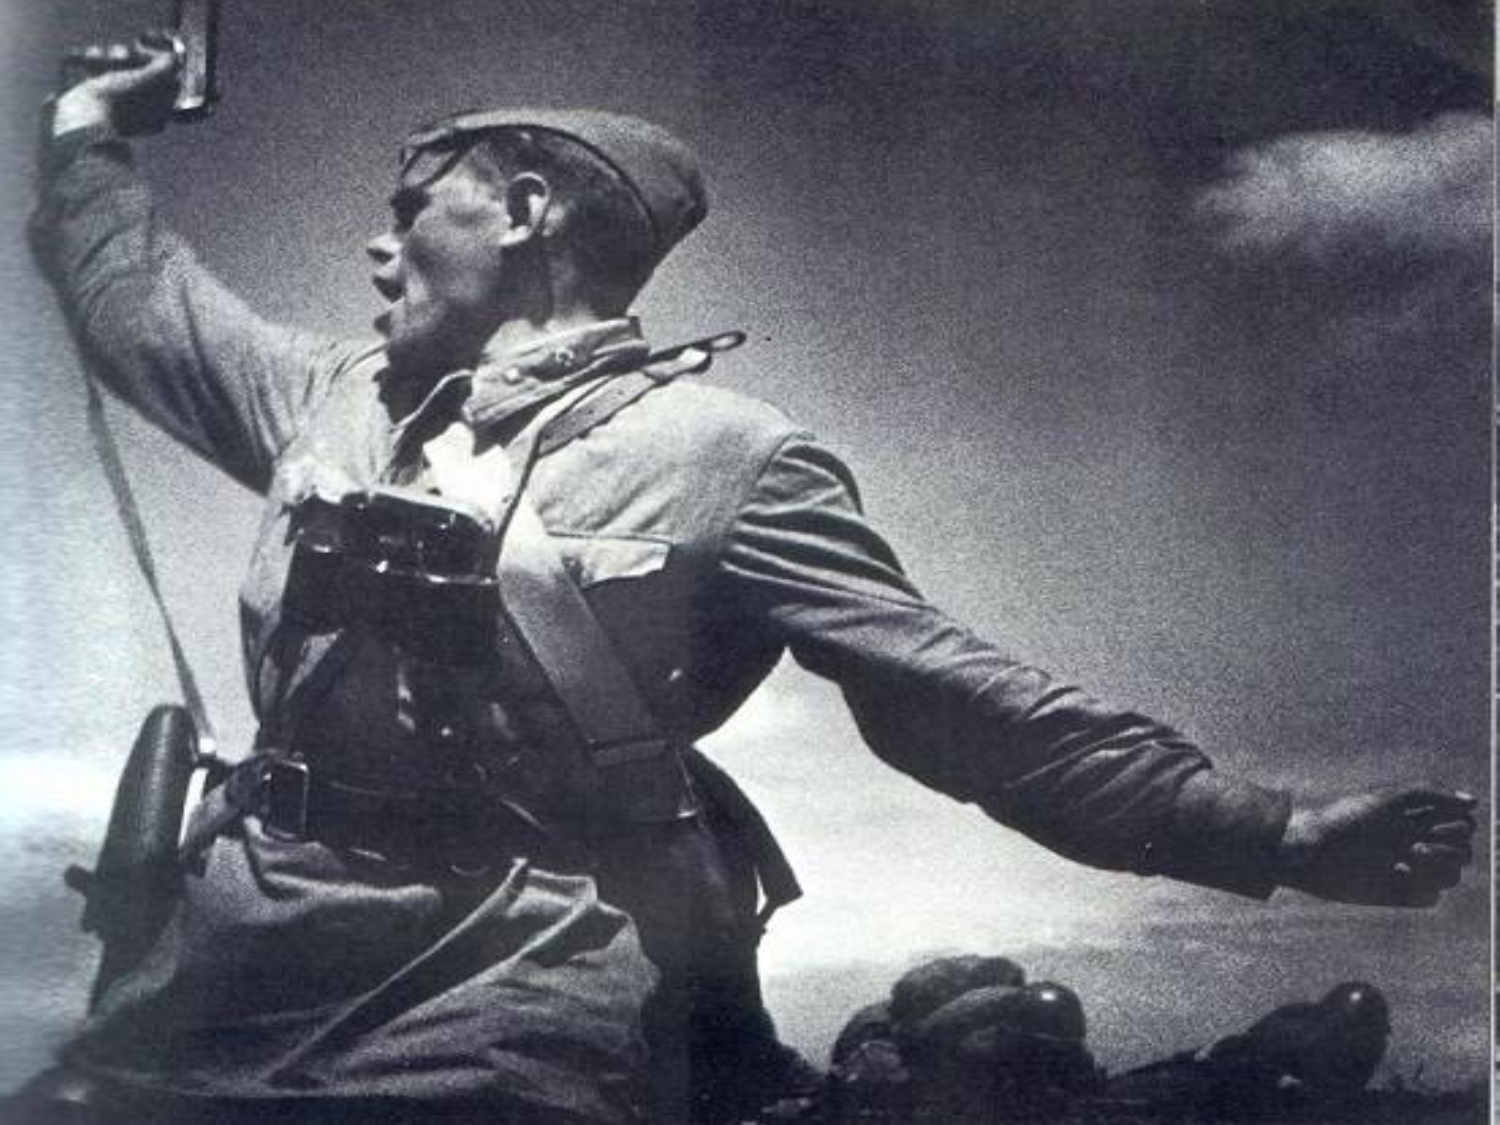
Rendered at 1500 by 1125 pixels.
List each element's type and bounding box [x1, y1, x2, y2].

list [0, 0, 1500, 1125]
